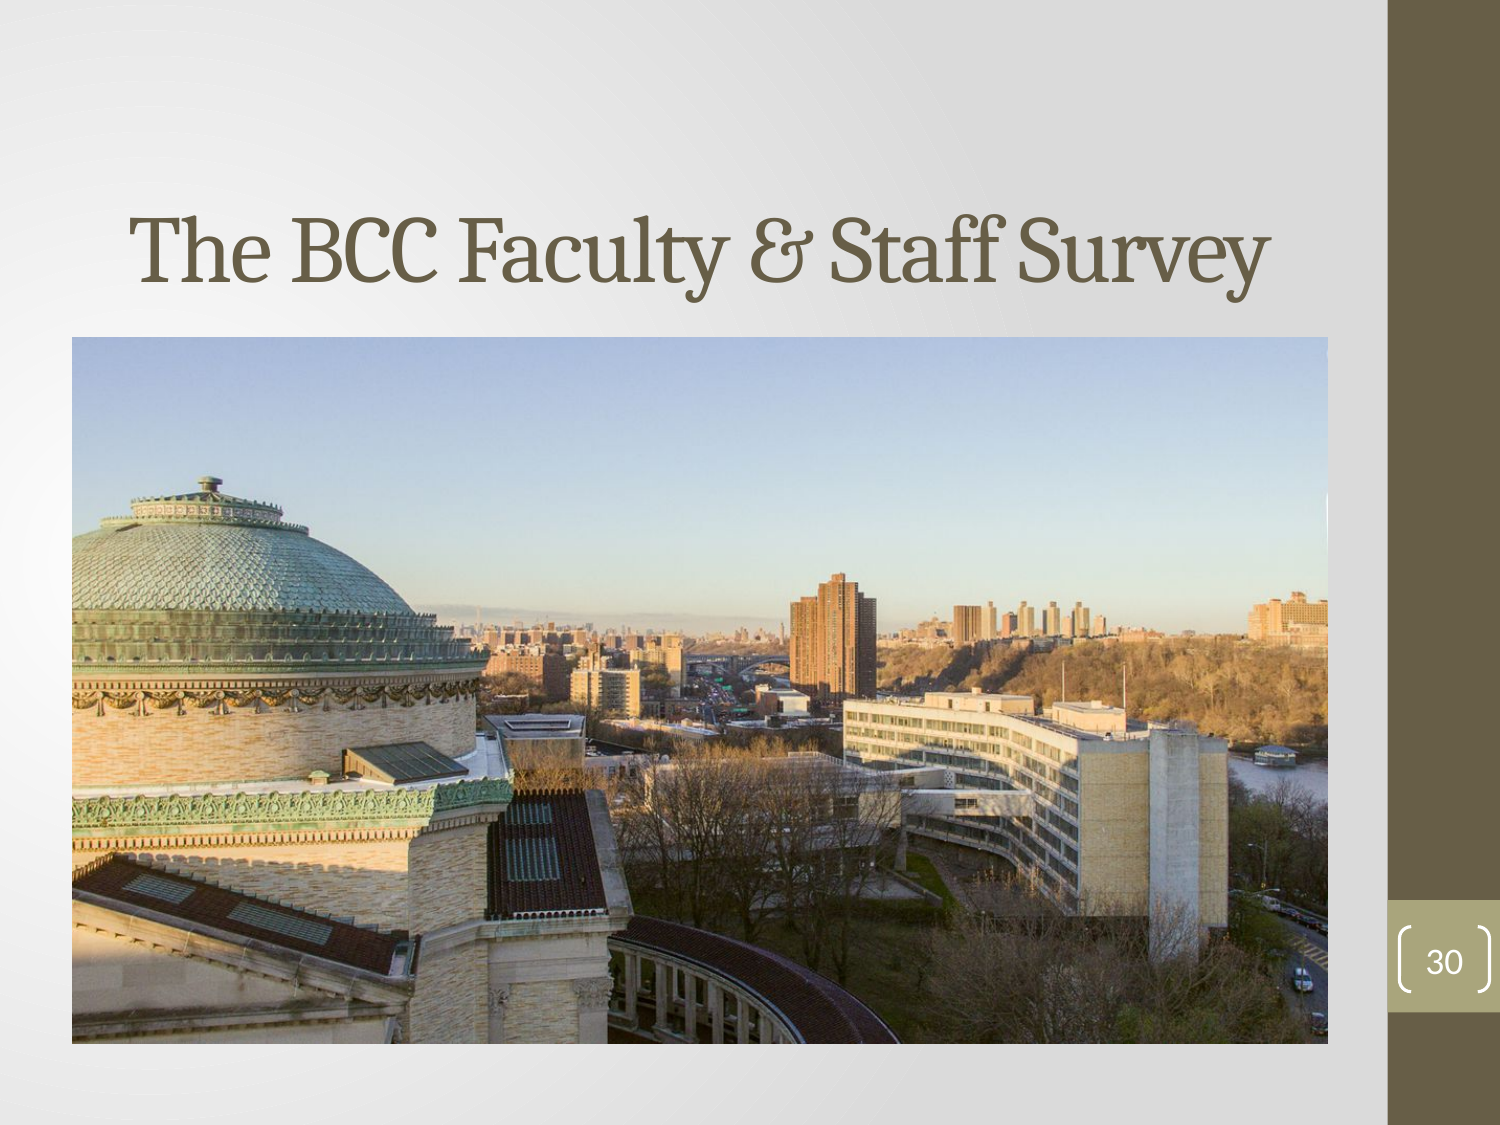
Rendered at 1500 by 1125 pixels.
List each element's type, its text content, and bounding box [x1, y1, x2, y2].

picture [72, 336, 1328, 1045]
slide_number 30 [1397, 925, 1492, 994]
text_box The BCC Faculty & Staff Survey [75, 149, 1325, 332]
